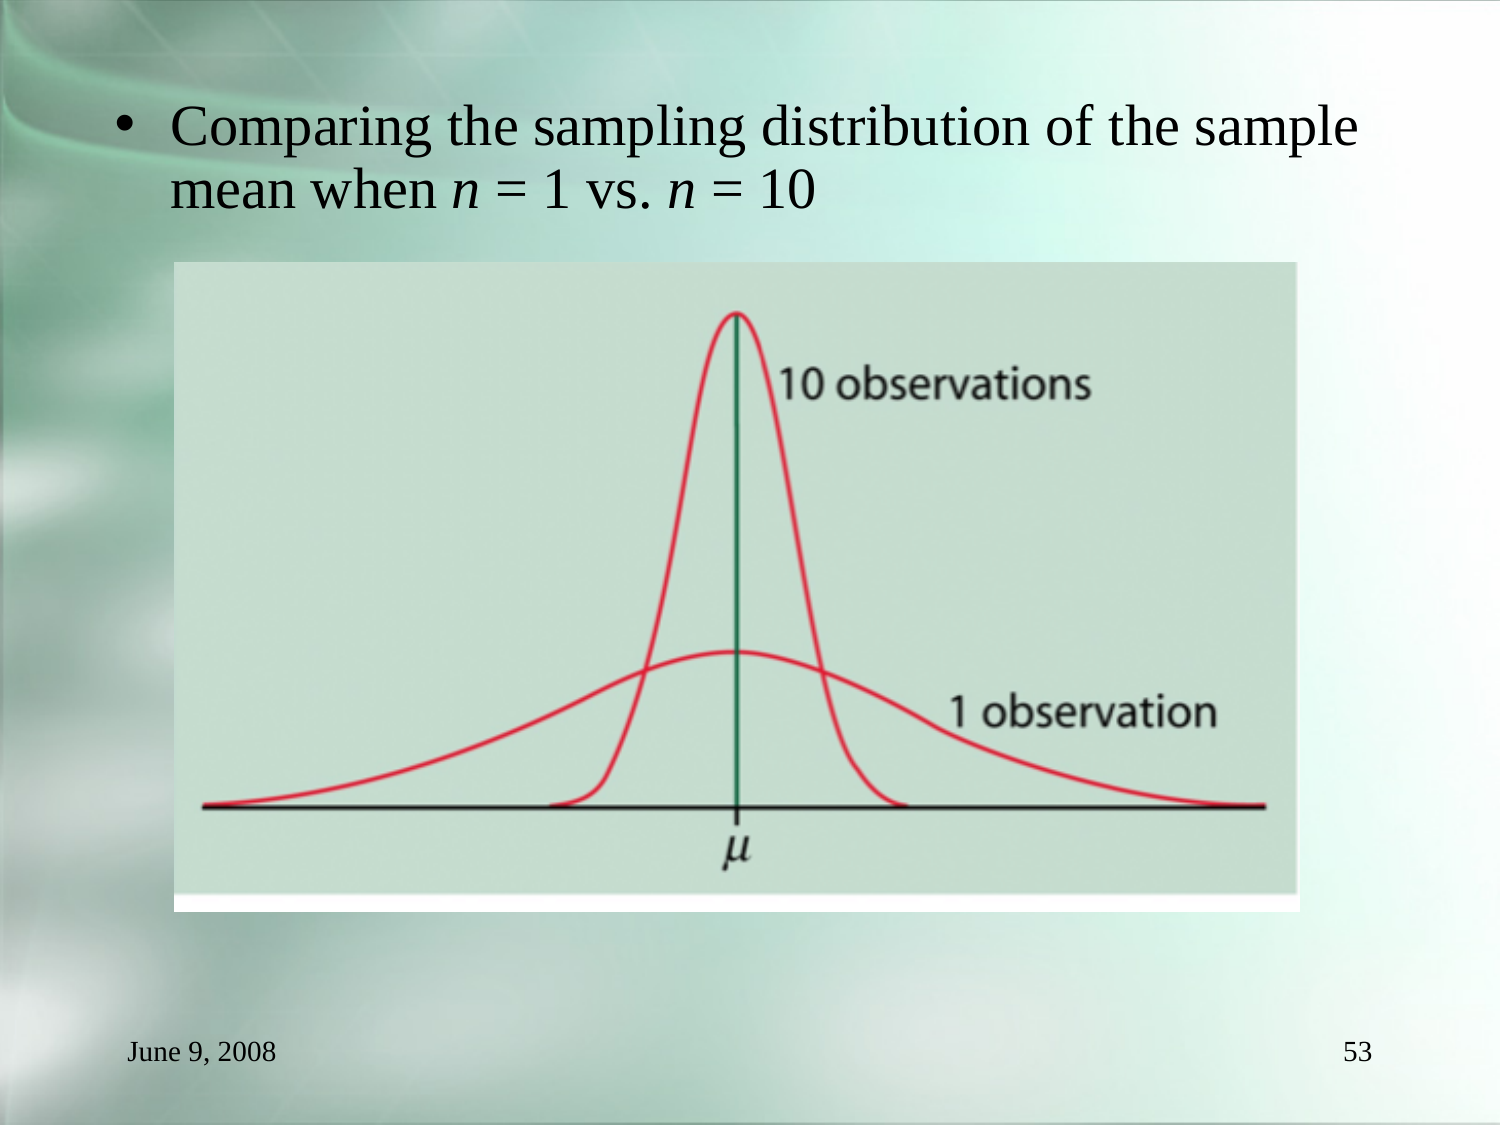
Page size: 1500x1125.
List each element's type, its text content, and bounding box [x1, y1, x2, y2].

text_box Comparing the sampling distribution of the sample mean when n = 1 vs. n = 10 [99, 87, 1375, 1025]
picture [0, 0, 1500, 1125]
text_box 53 [1074, 1024, 1388, 1100]
text_box June 9, 2008 [112, 1025, 425, 1100]
